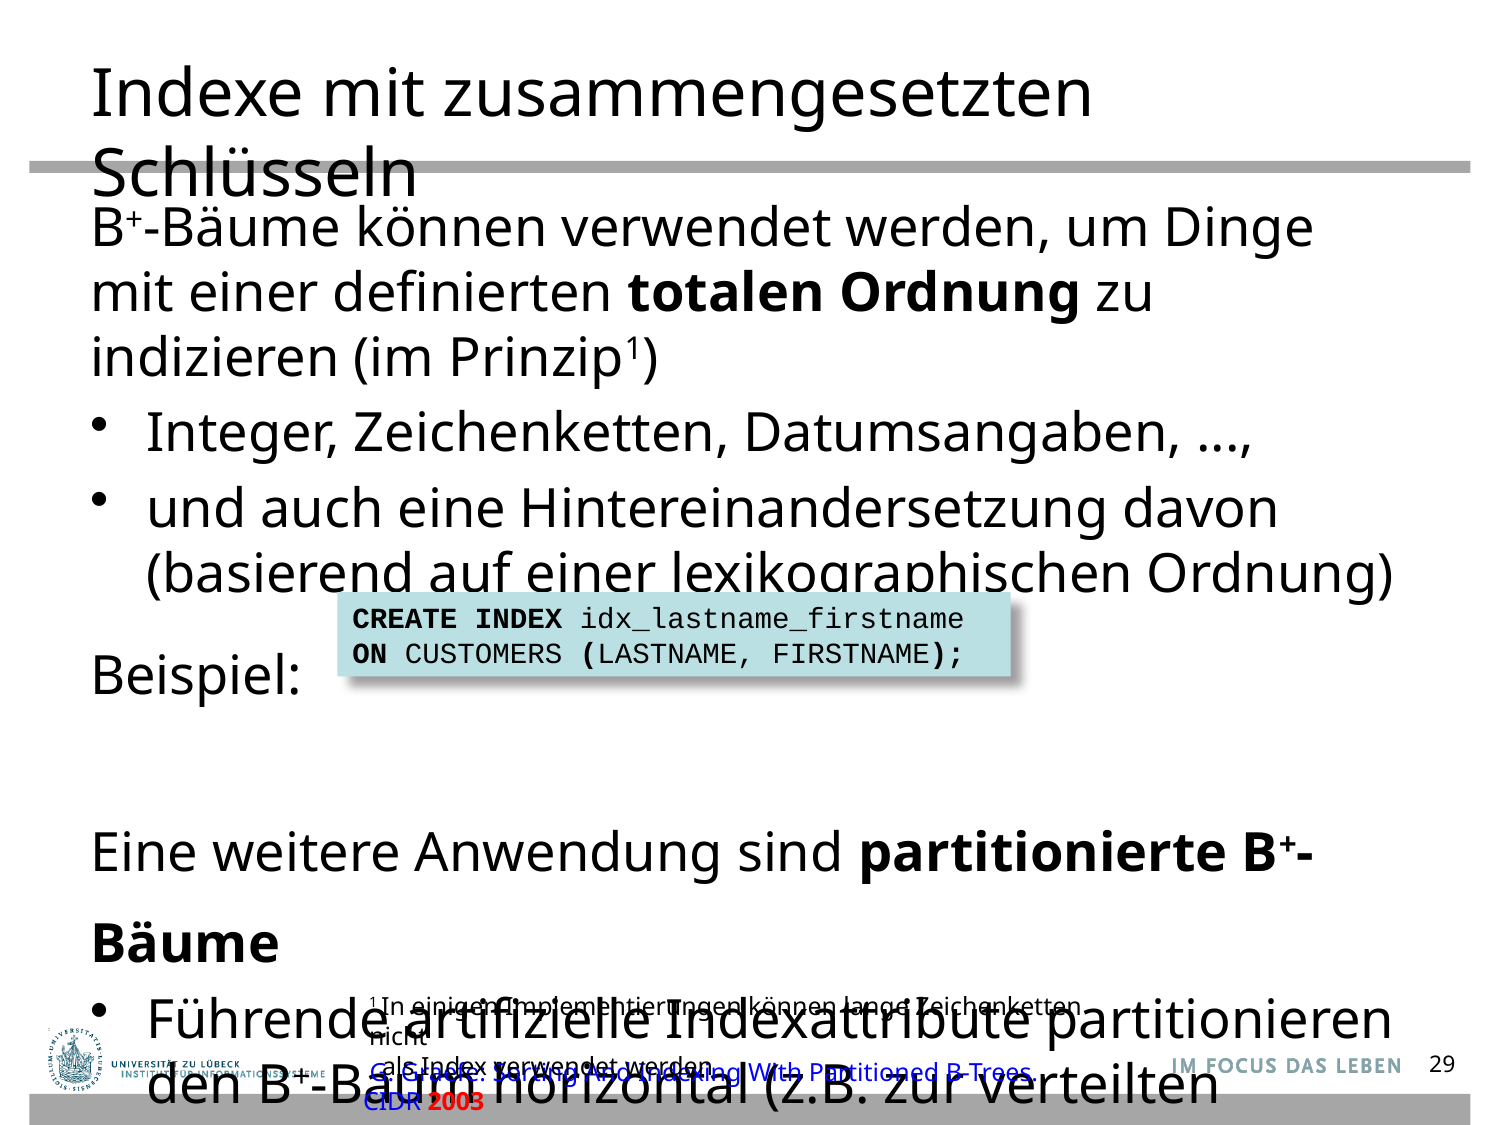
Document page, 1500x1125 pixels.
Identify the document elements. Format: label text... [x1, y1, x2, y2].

list B+-Bäume können verwendet werden, um Dinge mit einer definierten totalen Ordnung zu indizieren (im Prinzip1) Integer, Zeichenketten, Datumsangaben, ..., und auch eine Hintereinandersetzung davon (basierend auf einer lexikographischen Ordnung) Beispiel: Eine weitere Anwendung sind partitionierte B+-Bäume Führende artifizielle Indexattribute partitionieren den B+-Baum horizontal (z.B. zur verteilten Verarbeitung) [75, 184, 1425, 1000]
text_box 1 In einigen Implementierungen können lange Zeichenketten nicht als Index verwendet werden [354, 982, 1105, 1088]
text_box G. Graefe: Sorting And Indexing With Partitioned B-Trees. CIDR 2003 [348, 1048, 1099, 1124]
title Indexe mit zusammengesetzten Schlüsseln [76, 42, 1427, 126]
picture [1173, 1058, 1305, 1073]
text_box CREATE INDEX idx_lastname_firstname ON CUSTOMERS (LASTNAME, FIRSTNAME); [337, 592, 1011, 677]
slide_number 29 [1305, 1050, 1471, 1083]
